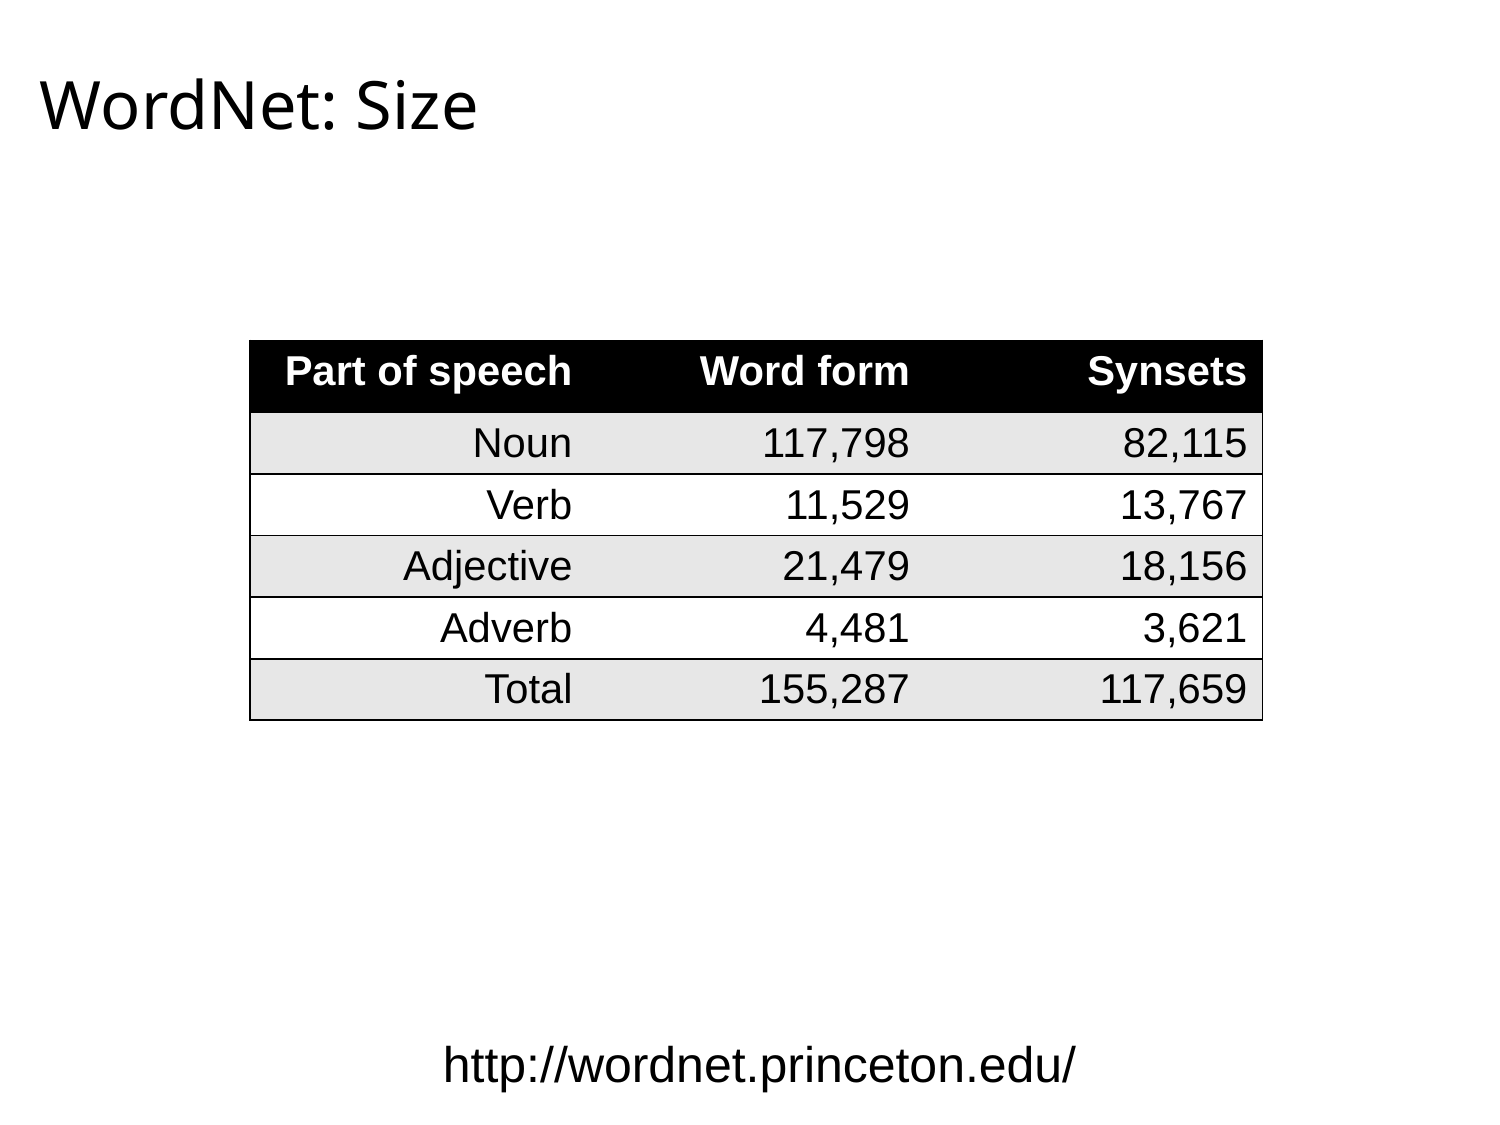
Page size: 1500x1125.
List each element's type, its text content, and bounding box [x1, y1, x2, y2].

title WordNet: Size [24, 18, 1451, 188]
table_cell 82,115 [925, 413, 1262, 473]
table_header Word form [587, 342, 925, 412]
table_cell Adverb [251, 598, 587, 658]
table_cell Verb [251, 475, 587, 535]
table_header Part of speech [251, 342, 587, 412]
table_cell 155,287 [587, 660, 925, 719]
table_cell 11,529 [587, 475, 925, 535]
table_cell 117,798 [587, 413, 925, 473]
table_header Synsets [925, 342, 1262, 412]
table_cell 21,479 [587, 536, 925, 596]
table_cell Noun [251, 413, 587, 473]
table_cell 4,481 [587, 598, 925, 658]
table_cell 13,767 [925, 475, 1262, 535]
table_cell Total [251, 660, 587, 719]
table_cell Adjective [251, 536, 587, 596]
table_cell 117,659 [925, 660, 1262, 719]
table_cell 18,156 [925, 536, 1262, 596]
table_cell 3,621 [925, 598, 1262, 658]
text_box http://wordnet.princeton.edu/ [428, 1024, 1092, 1100]
